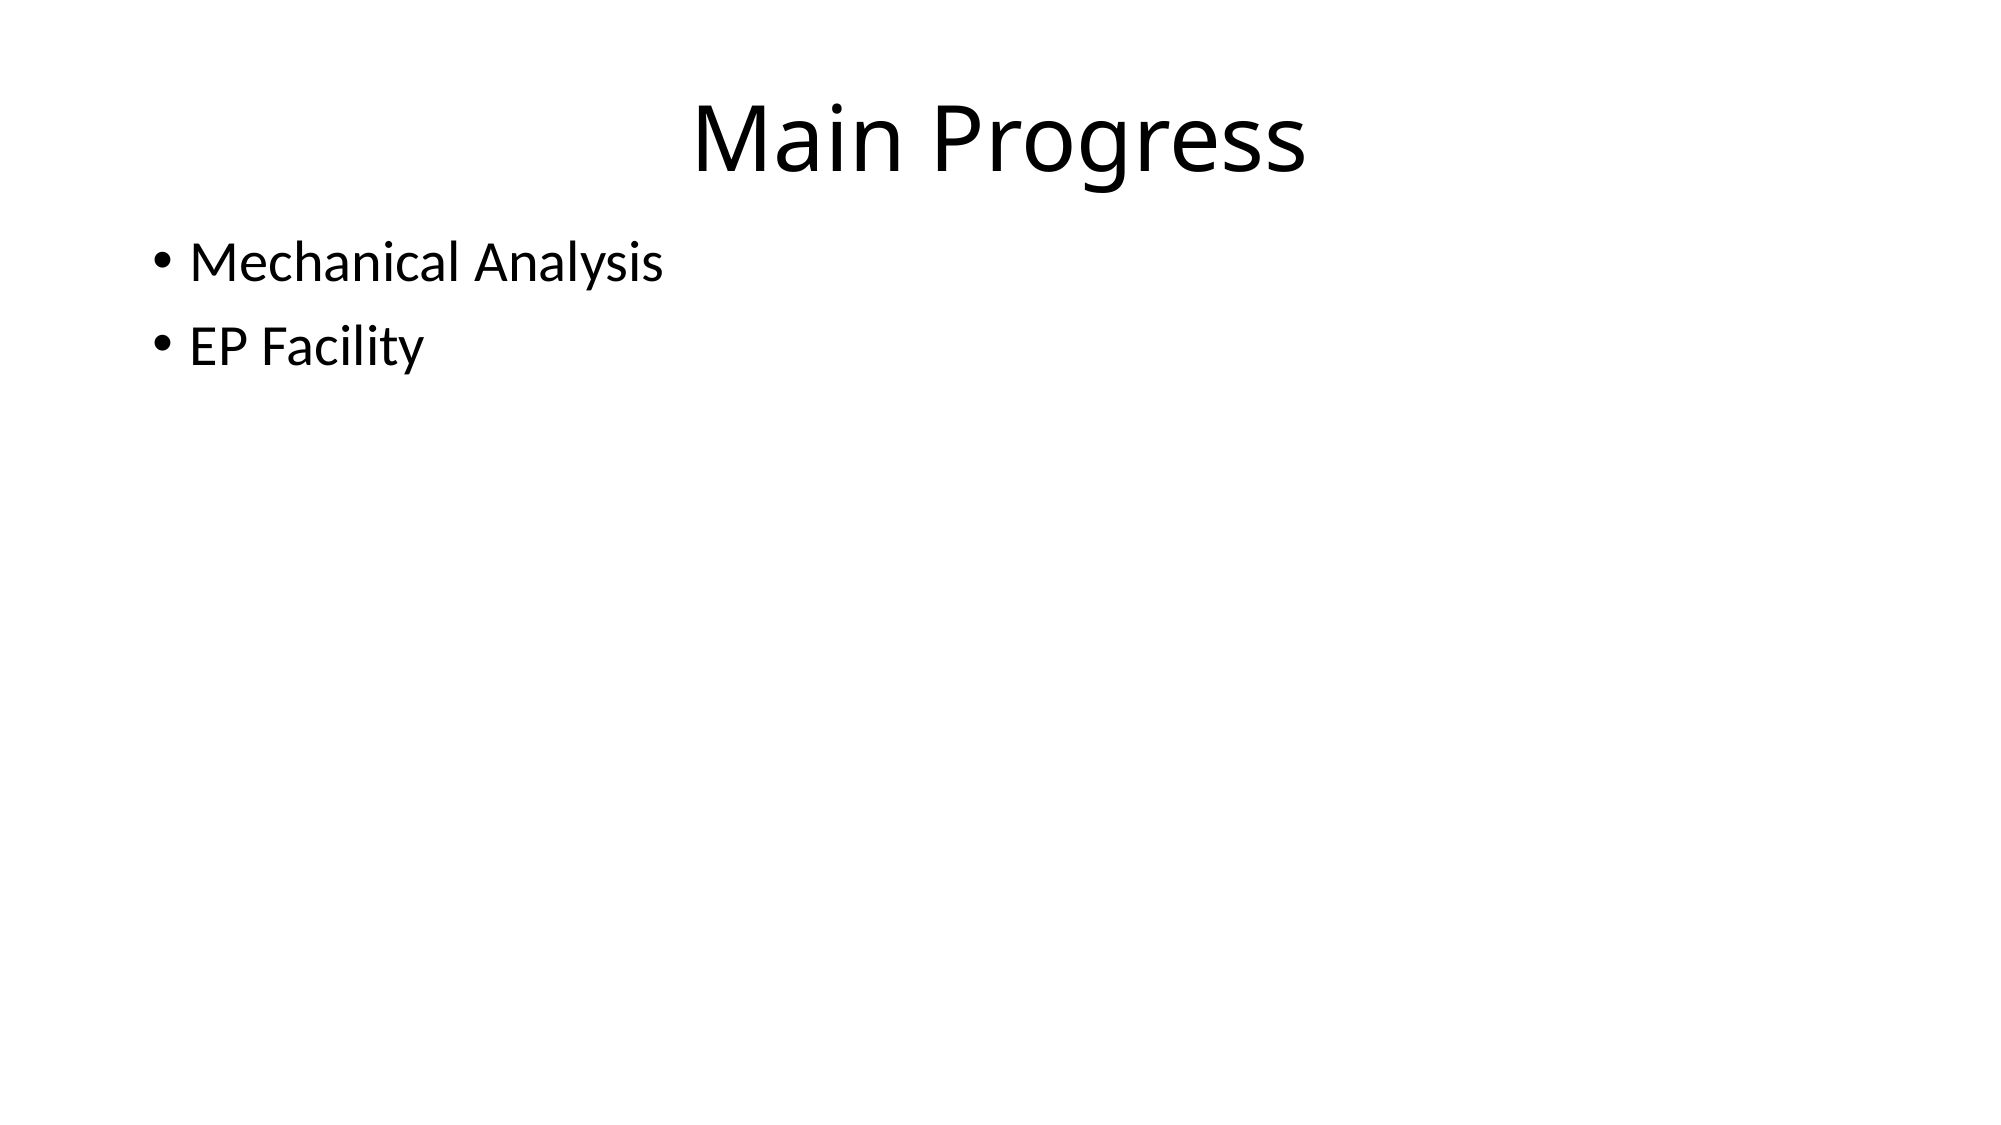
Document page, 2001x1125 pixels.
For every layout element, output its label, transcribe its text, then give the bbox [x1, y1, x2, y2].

list Mechanical Analysis EP Facility [137, 223, 1863, 1089]
title Main Progress [137, 59, 1863, 223]
